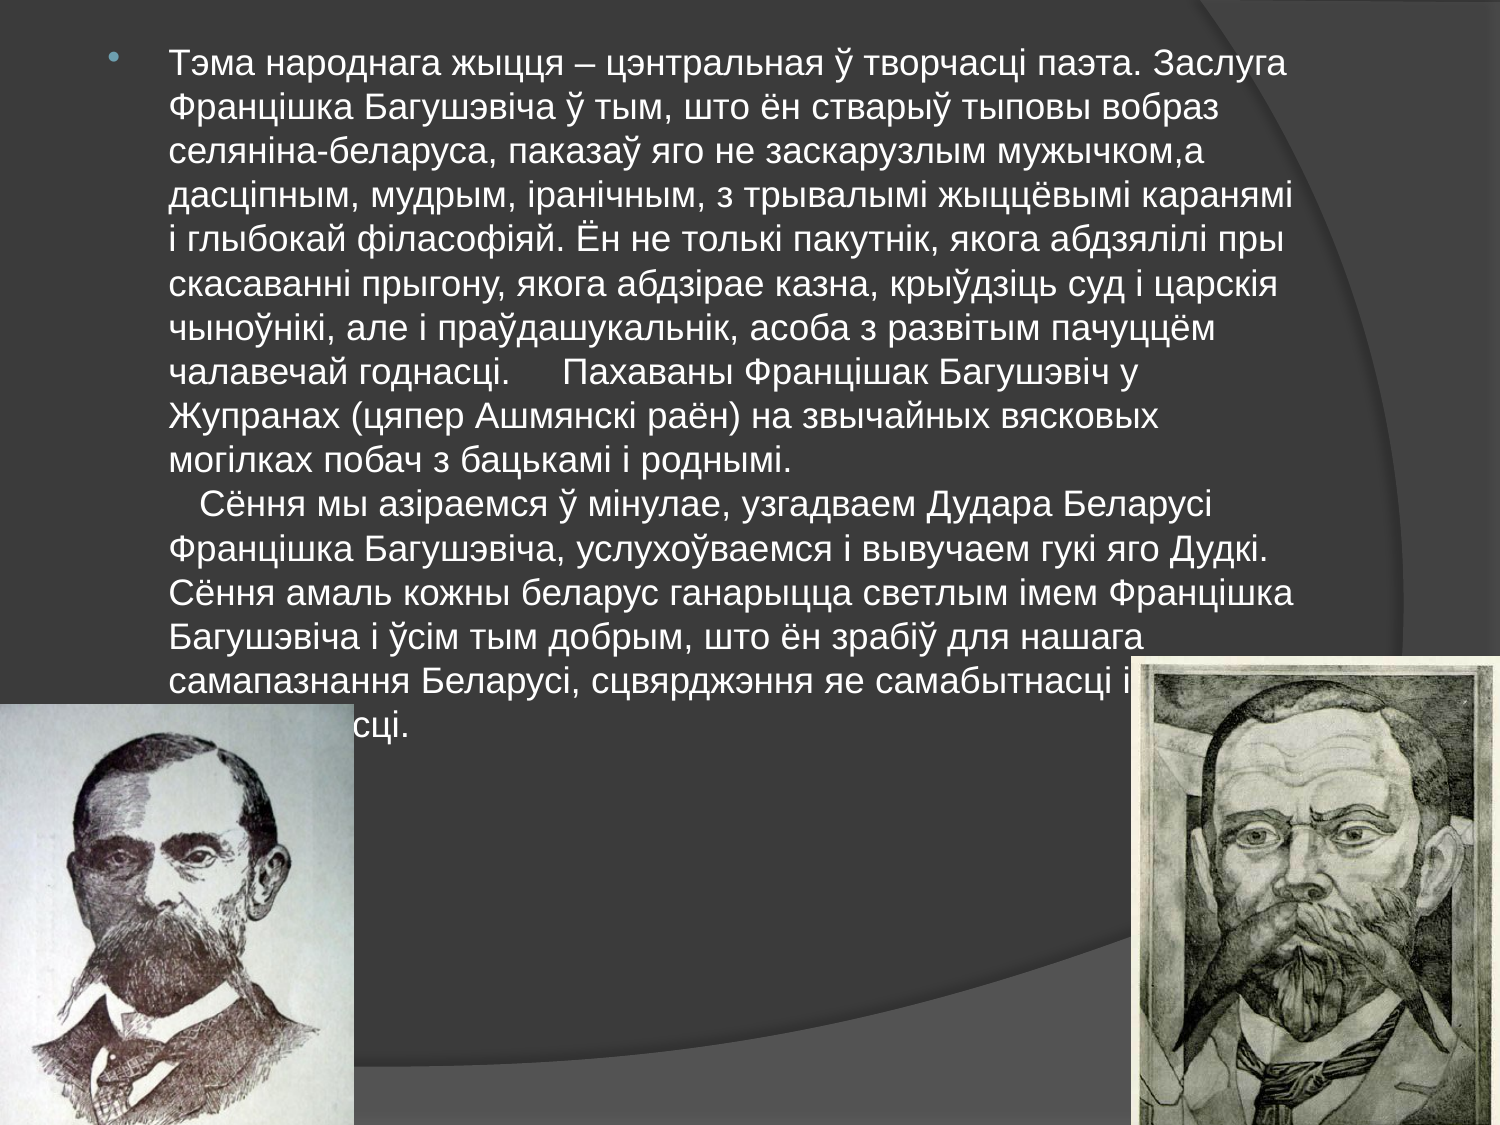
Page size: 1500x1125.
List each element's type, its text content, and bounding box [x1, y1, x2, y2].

list Тэма народнага жыцця – цэнтральная ў творчасці паэта. Заслуга Францішка Багушэвіча ў тым, што ён стварыў тыповы вобраз селяніна-беларуса, паказаў яго не заскарузлым мужычком,а дасціпным, мудрым, іранічным, з трывалымі жыццёвымі каранямі і глыбокай філасофіяй. Ён не толькі пакутнік, якога абдзялілі пры скасаванні прыгону, якога абдзірае казна, крыўдзіць суд і царскія чыноўнікі, але і праўдашукальнік, асоба з развітым пачуццём чалавечай годнасці. Пахаваны Францішак Багушэвіч у Жупранах (цяпер Ашмянскі раён) на звычайных вясковых могілках побач з бацькамі і роднымі. Сёння мы азіраемся ў мінулае, узгадваем Дудара Беларусі Францішка Багушэвіча, услухоўваемся і вывучаем гукі яго Дудкі. Сёння амаль кожны беларус ганарыцца светлым імем Францішка Багушэвіча і ўсім тым добрым, што ён зрабіў для нашага самапазнання Беларусі, сцвярджэння яе самабытнасці і незалежнасці. [88, 30, 1314, 774]
picture [0, 703, 354, 1125]
picture [1130, 656, 1500, 1125]
